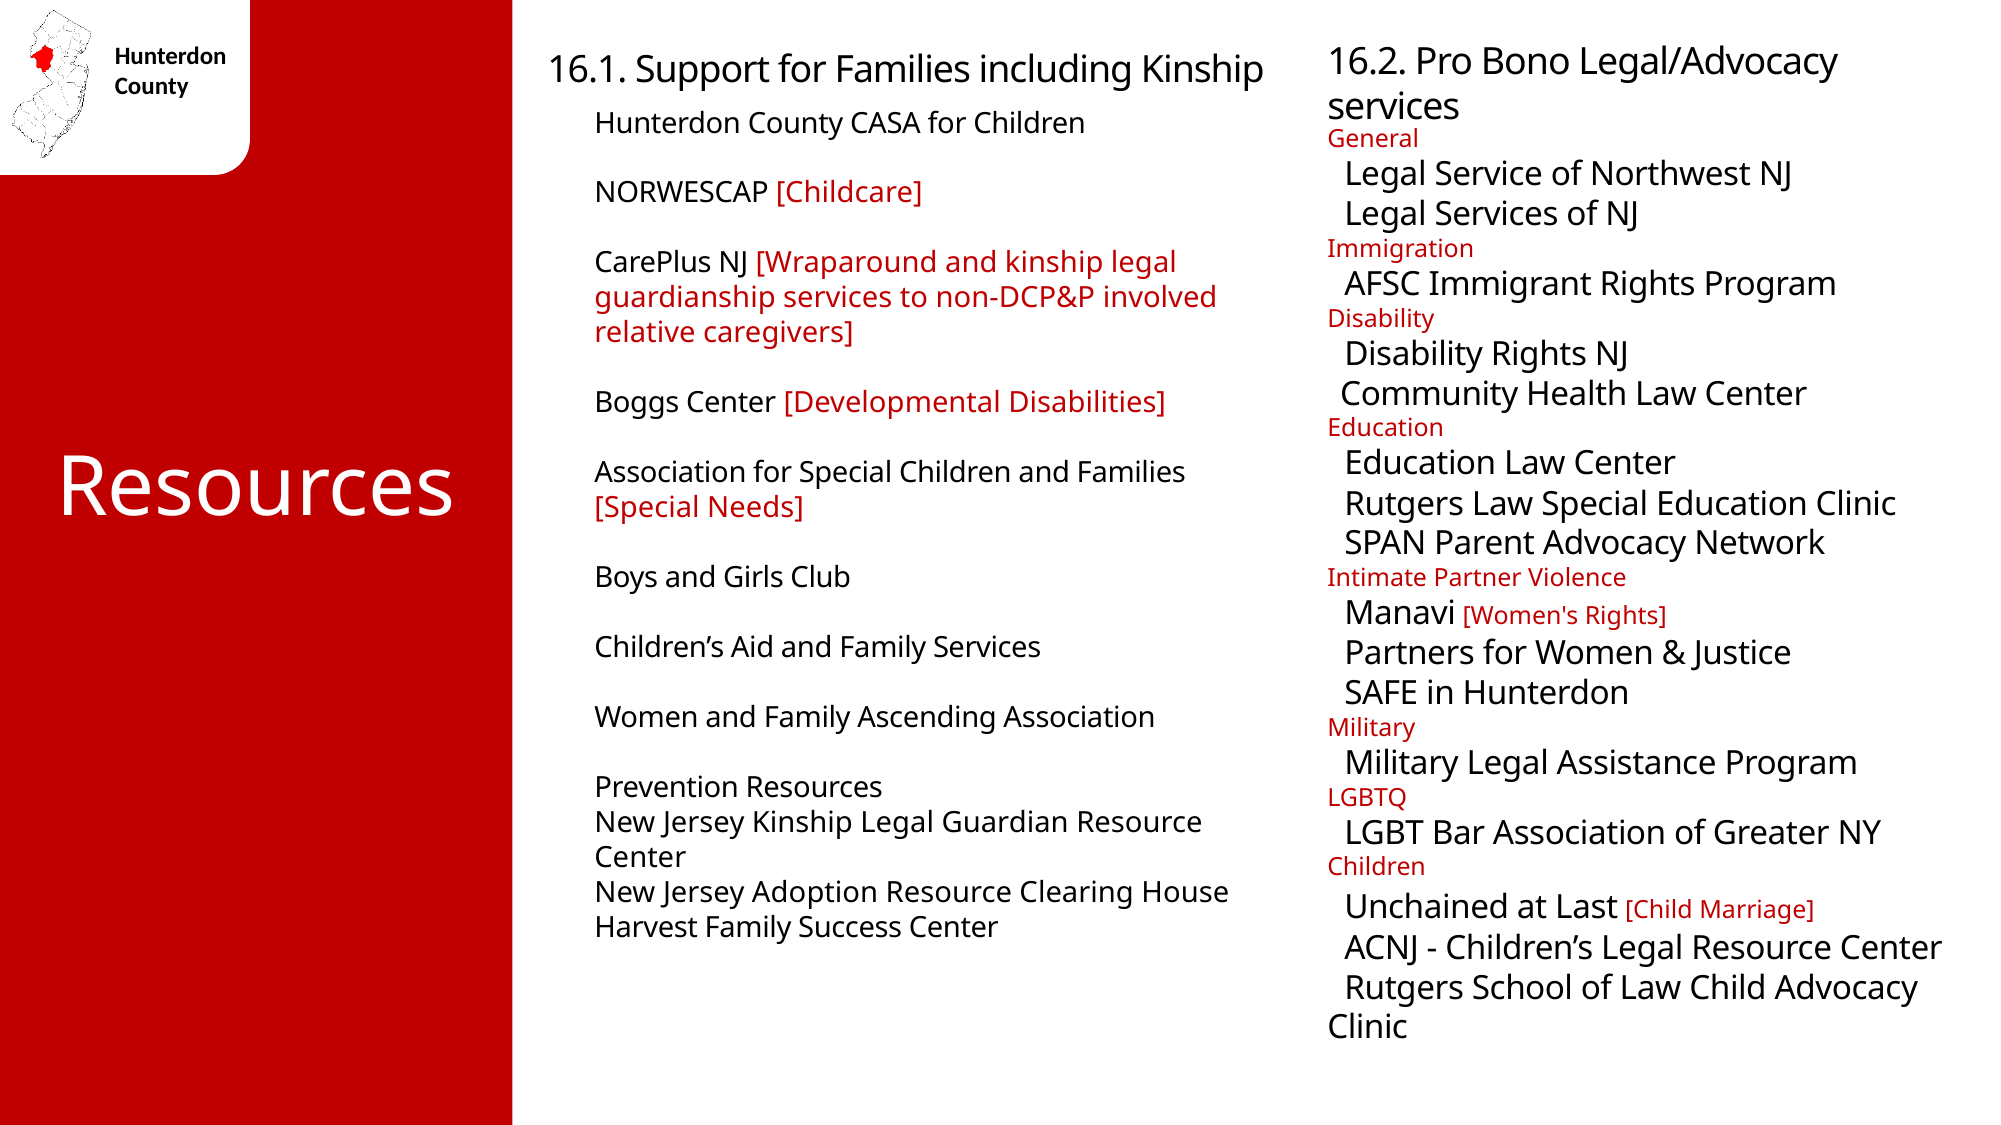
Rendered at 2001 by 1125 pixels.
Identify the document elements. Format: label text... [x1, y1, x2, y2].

text_box Hunterdon County CASA for Children NORWESCAP [Childcare] CarePlus NJ [Wraparound and kinship legal guardianship services to non-DCP&P involved relative caregivers] Boggs Center [Developmental Disabilities] Association for Special Children and Families [Special Needs] Boys and Girls Club Children’s Aid and Family Services Women and Family Ascending Association Prevention Resources New Jersey Kinship Legal Guardian Resource Center New Jersey Adoption Resource Clearing House Harvest Family Success Center [579, 96, 1258, 1049]
picture [12, 10, 91, 158]
text_box General Legal Service of Northwest NJ Legal Services of NJ Immigration AFSC Immigrant Rights Program Disability Disability Rights NJ Community Health Law Center Education Education Law Center Rutgers Law Special Education Clinic SPAN Parent Advocacy Network Intimate Partner Violence Manavi [Women's Rights] Partners for Women & Justice SAFE in Hunterdon Military Military Legal Assistance Program LGBTQ LGBT Bar Association of Greater NY Children Unchained at Last [Child Marriage] ACNJ - Children’s Legal Resource Center Rutgers School of Law Child Advocacy Clinic [1312, 114, 2000, 1030]
